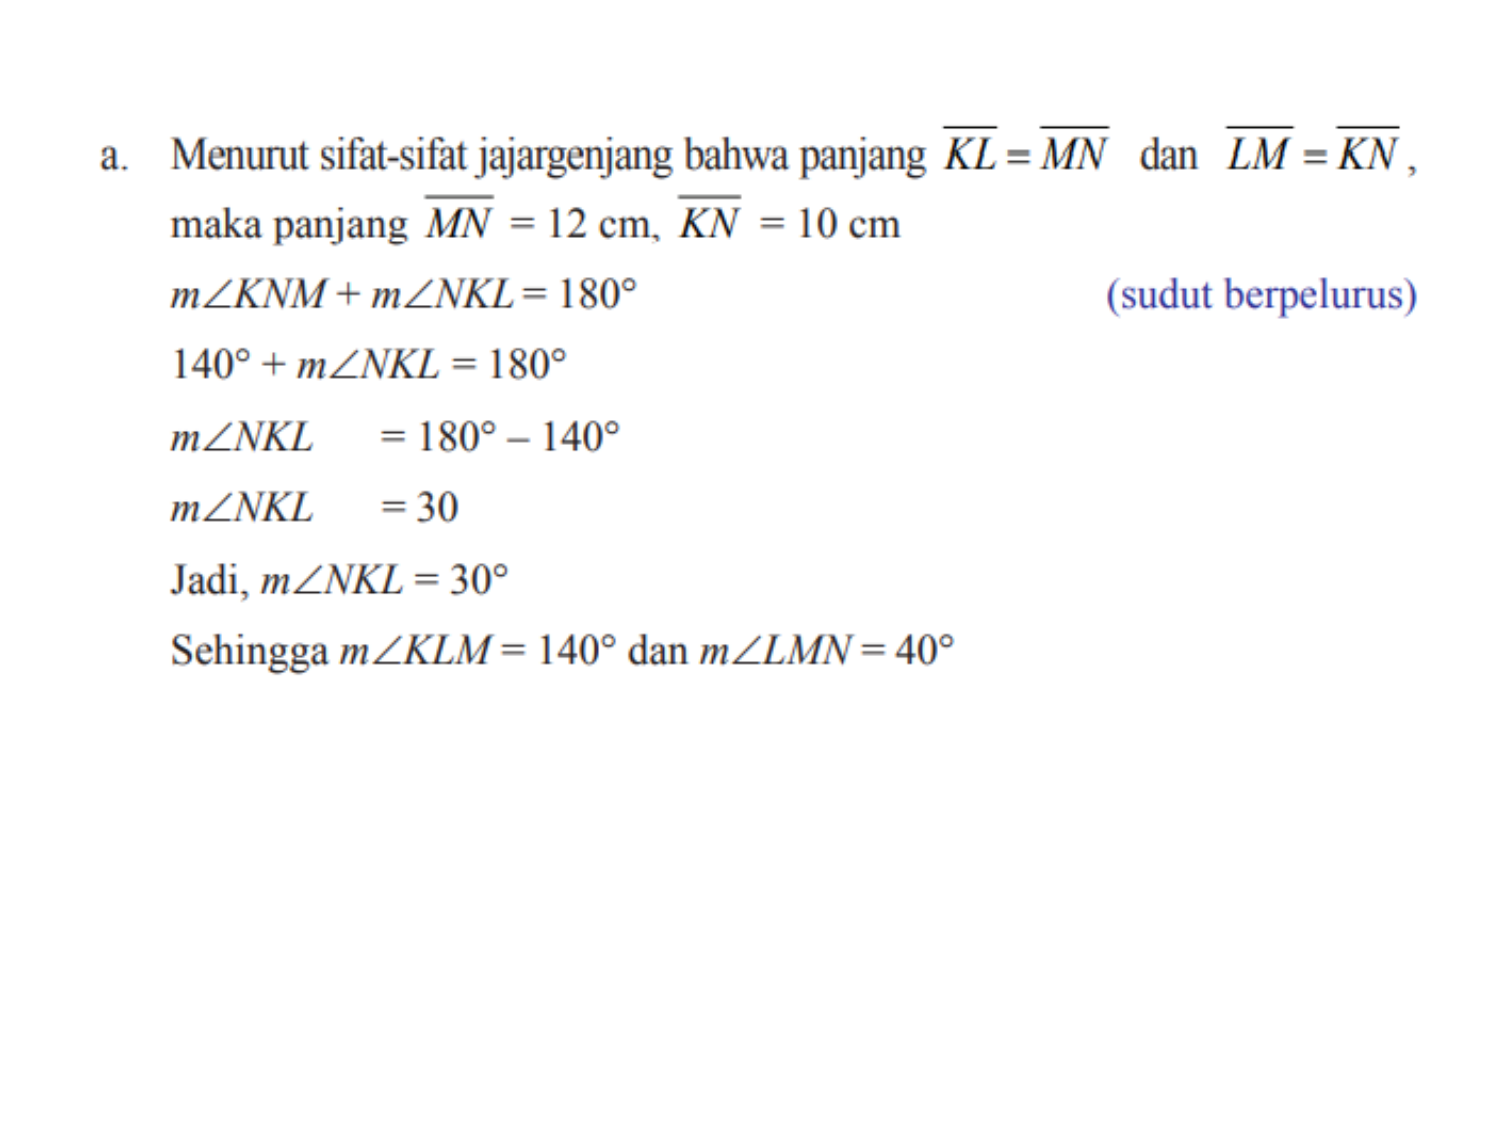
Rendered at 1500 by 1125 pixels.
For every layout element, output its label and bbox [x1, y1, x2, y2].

picture [74, 112, 1447, 688]
